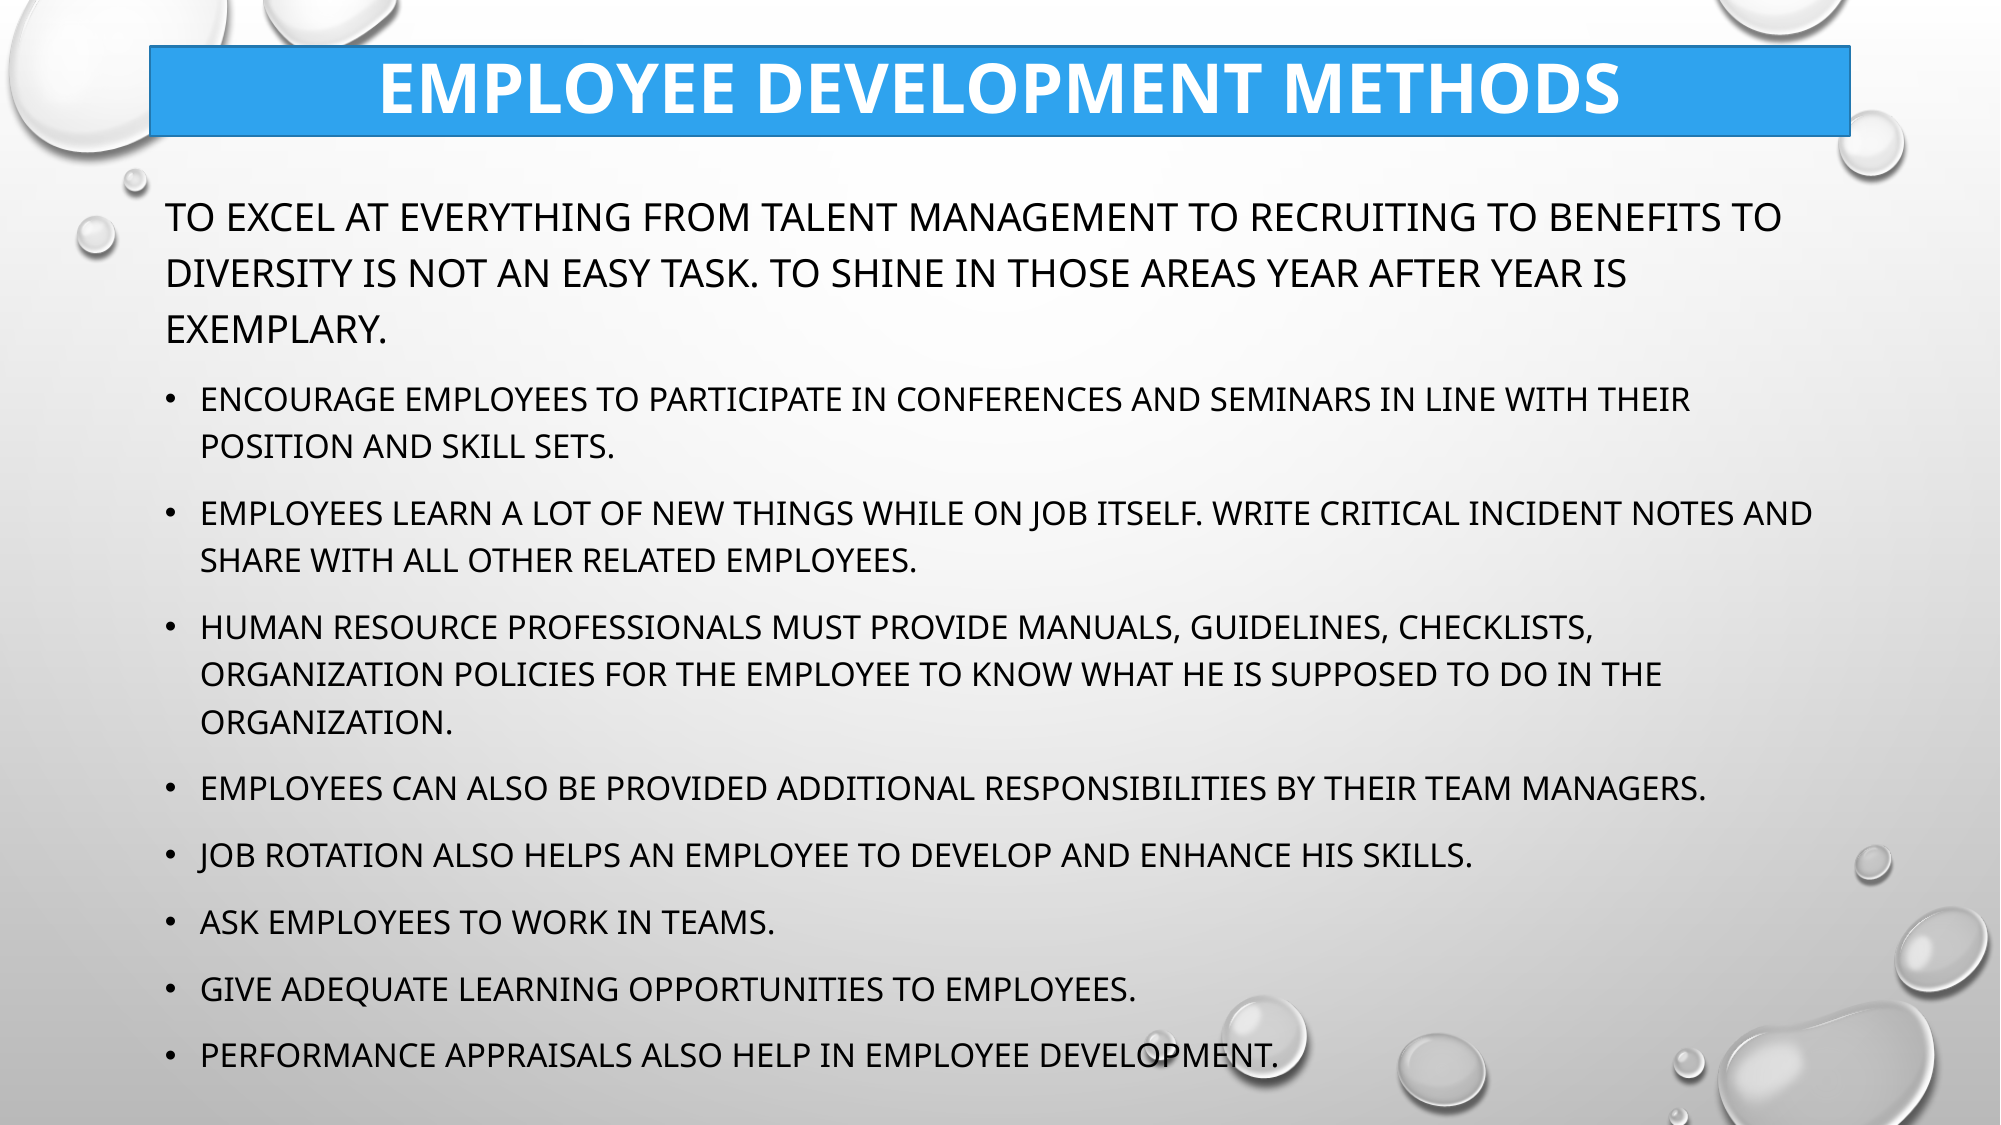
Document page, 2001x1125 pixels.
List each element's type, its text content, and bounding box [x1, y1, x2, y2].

title Employee development methods [149, 45, 1851, 137]
list To excel at everything from talent management to recruiting to benefits to diversity is not an easy task. To shine in those areas year after year is exemplary. Encourage employees to participate in conferences and seminars in line with their position and skill sets. Employees learn a lot of new things while on job itself. Write critical incident notes and share with all other related employees. Human resource professionals must provide manuals, guidelines, checklists, organization policies for the employee to know what he is supposed to do in the organization. Employees can also be provided additional responsibilities by their team managers. Job rotation also helps an employee to develop and enhance his skills. Ask employees to work in teams. Give adequate learning opportunities to employees. Performance appraisals also help in employee development. [149, 176, 1850, 1090]
picture [0, 0, 2000, 1125]
